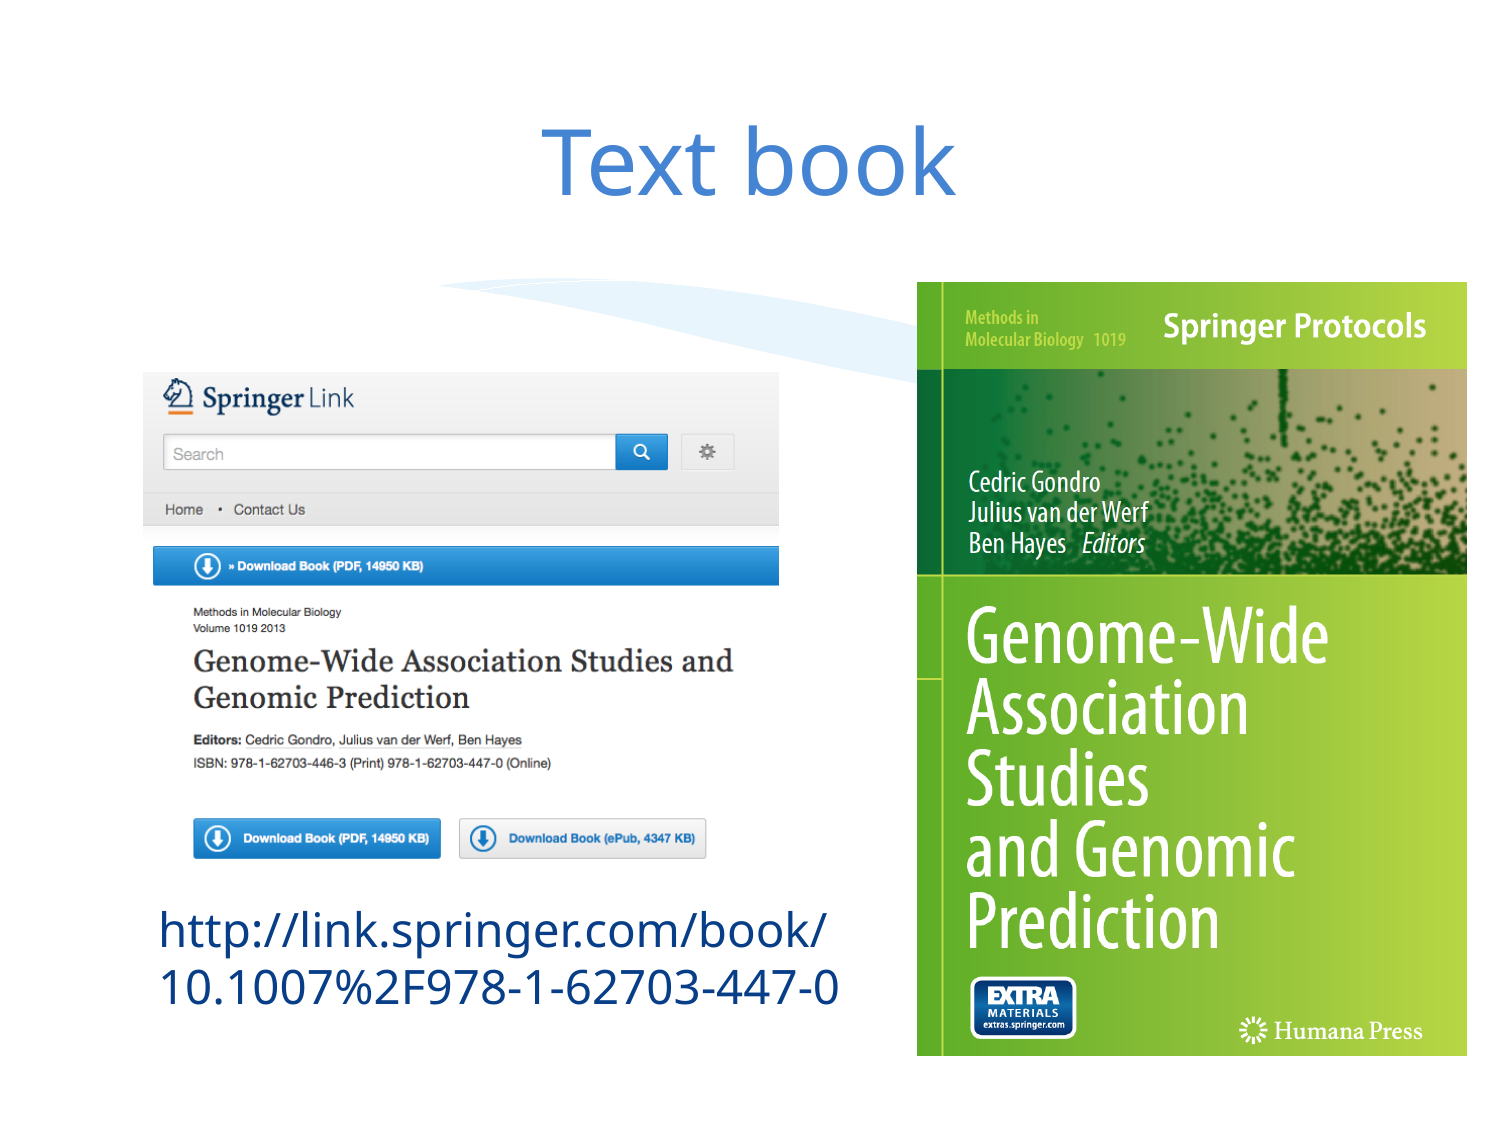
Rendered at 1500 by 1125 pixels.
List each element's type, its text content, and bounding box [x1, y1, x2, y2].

picture [142, 372, 779, 875]
list http://link.springer.com/book/10.1007%2F978-1-62703-447-0 [143, 892, 893, 1037]
picture [916, 282, 1467, 1056]
title Text book [75, 55, 1425, 261]
